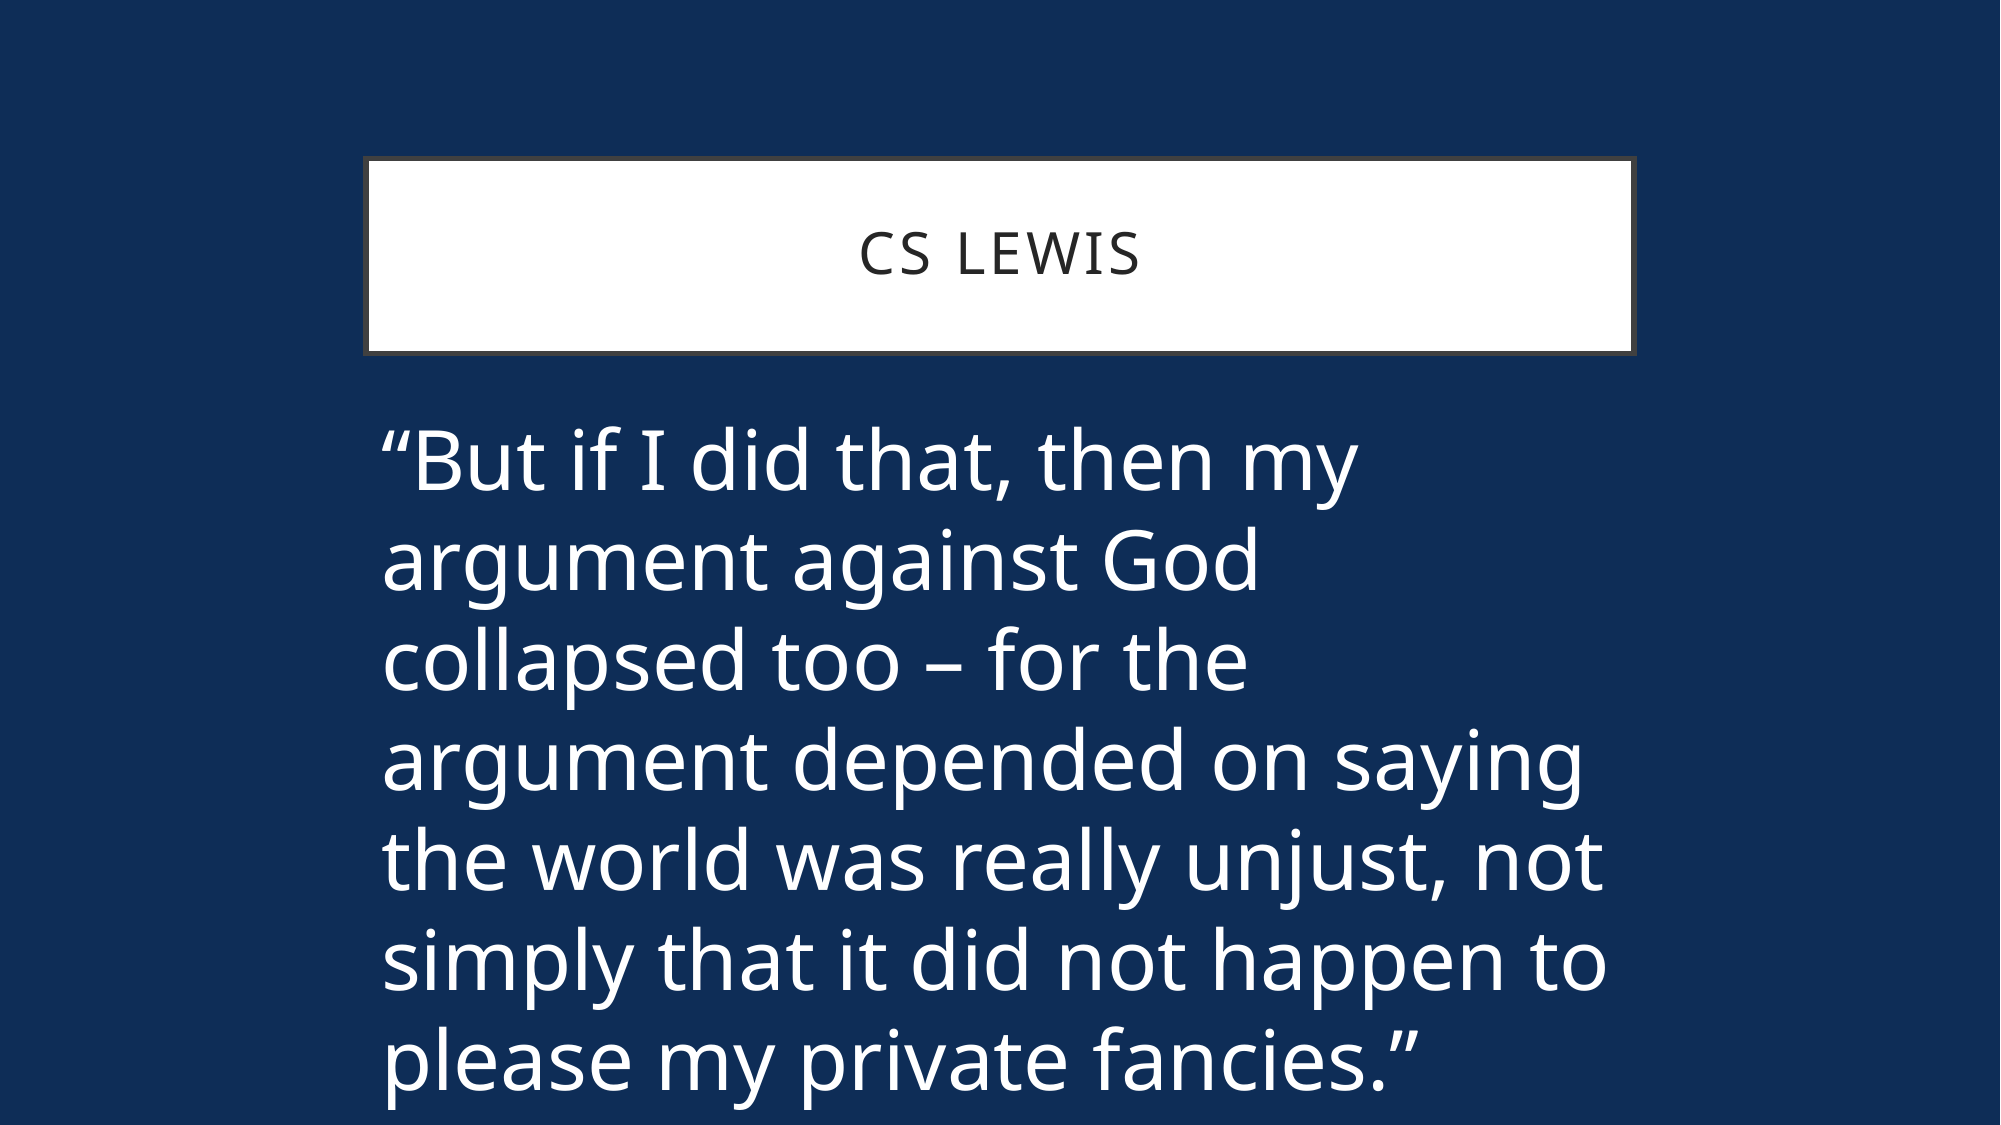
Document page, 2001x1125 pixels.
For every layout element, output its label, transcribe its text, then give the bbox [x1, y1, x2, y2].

title CS Lewis [363, 156, 1637, 356]
list “But if I did that, then my argument against God collapsed too – for the argument depended on saying the world was really unjust, not simply that it did not happen to please my private fancies.” [366, 399, 1634, 1000]
